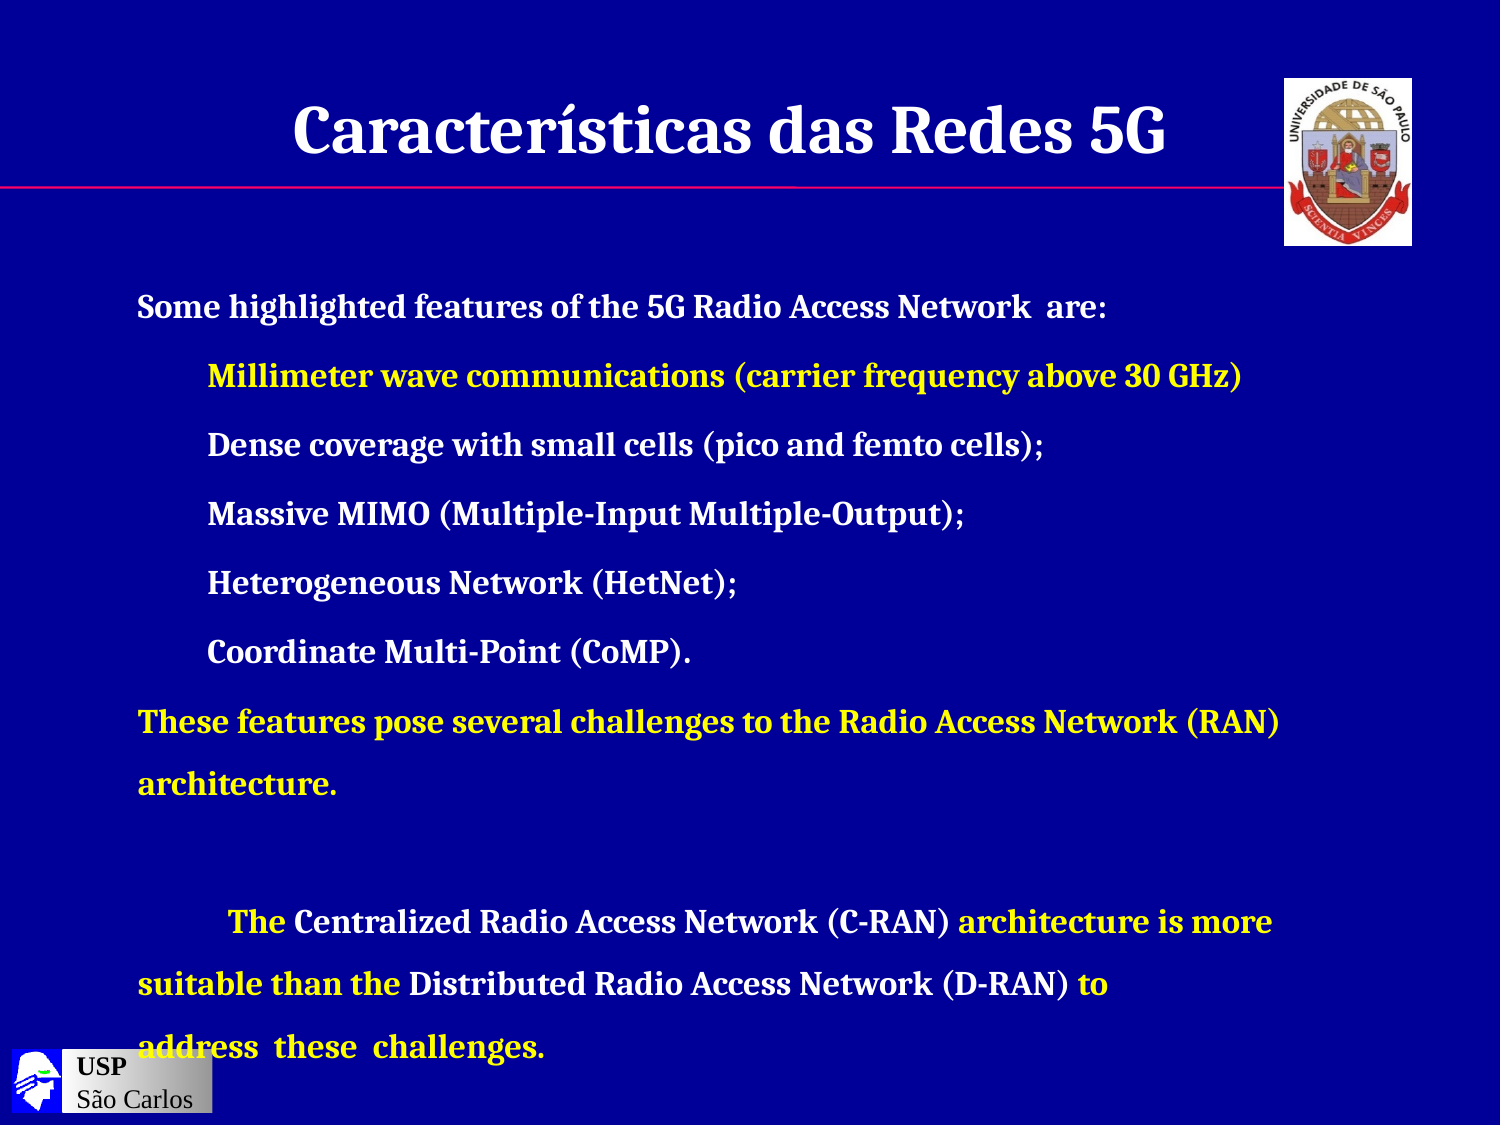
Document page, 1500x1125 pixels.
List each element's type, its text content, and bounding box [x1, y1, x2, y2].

list Some highlighted features of the 5G Radio Access Network are: Millimeter wave communications (carrier frequency above 30 GHz) Dense coverage with small cells (pico and femto cells); Massive MIMO (Multiple-Input Multiple-Output); Heterogeneous Network (HetNet); Coordinate Multi-Point (CoMP). These features pose several challenges to the Radio Access Network (RAN) architecture. The Centralized Radio Access Network (C-RAN) architecture is more suitable than the Distributed Radio Access Network (D-RAN) to address these challenges. [122, 255, 1369, 941]
picture [12, 1049, 63, 1113]
picture [1229, 47, 1438, 258]
title Características das Redes 5G [106, 39, 1353, 213]
